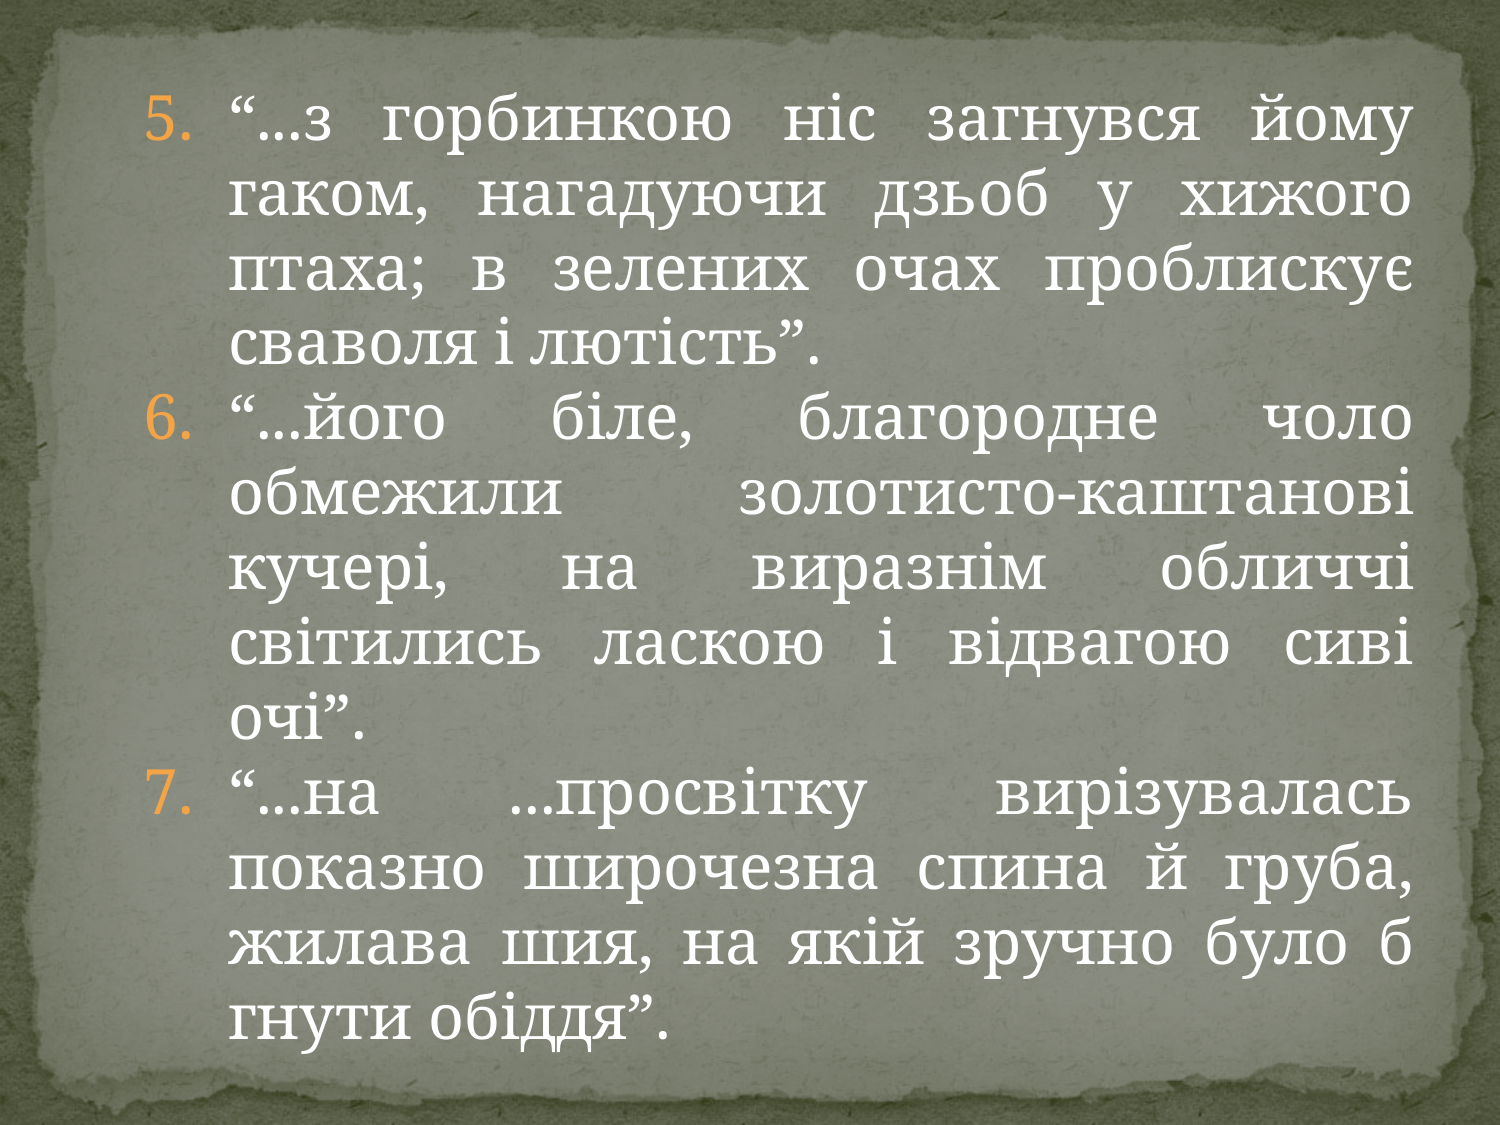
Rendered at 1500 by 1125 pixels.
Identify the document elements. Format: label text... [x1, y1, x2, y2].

text_box “...з горбинкою ніс загнувся йому гаком, нагадуючи дзьоб у хижого птаха; в зелених очах проблискує сваволя і лютість”. “...його біле, благородне чоло обмежили золотисто-каштанові кучері, на виразнім обличчі світились ласкою і відвагою сиві очі”. “...на ...просвітку вирізувалась показно широчезна спина й груба, жилава шия, на якій зручно було б гнути обіддя”. [128, 70, 1430, 1060]
